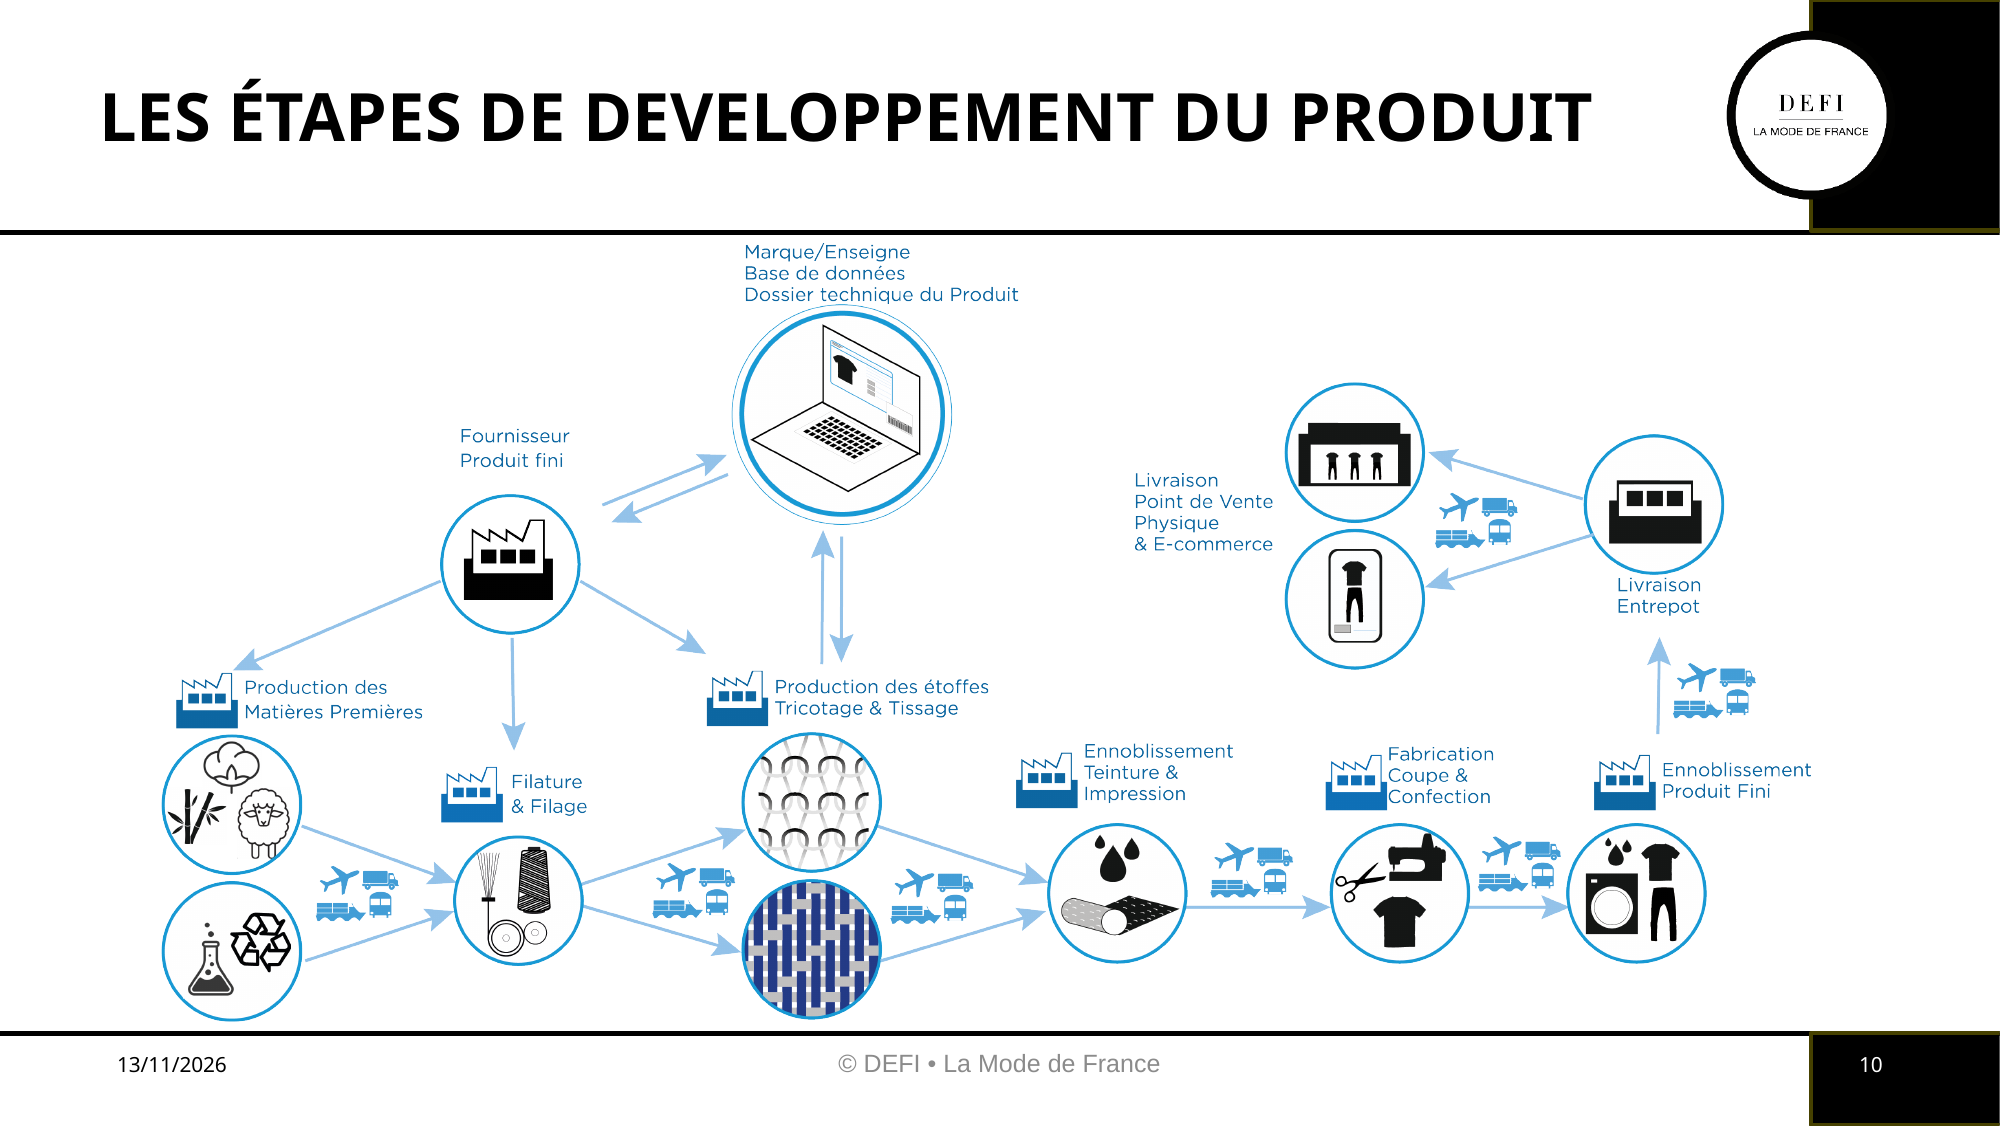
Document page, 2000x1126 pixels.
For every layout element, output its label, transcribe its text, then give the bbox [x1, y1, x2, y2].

picture [160, 242, 1812, 1023]
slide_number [99, 1035, 567, 1089]
title LES ÉTAPES DE DEVELOPPEMENT DU PRODUIT [0, 0, 1809, 231]
picture [1722, 26, 1900, 205]
text_box [1809, 0, 2000, 233]
slide_number 10 [1432, 1035, 1900, 1089]
footer © DEFI • La Mode de France [683, 1035, 1317, 1089]
